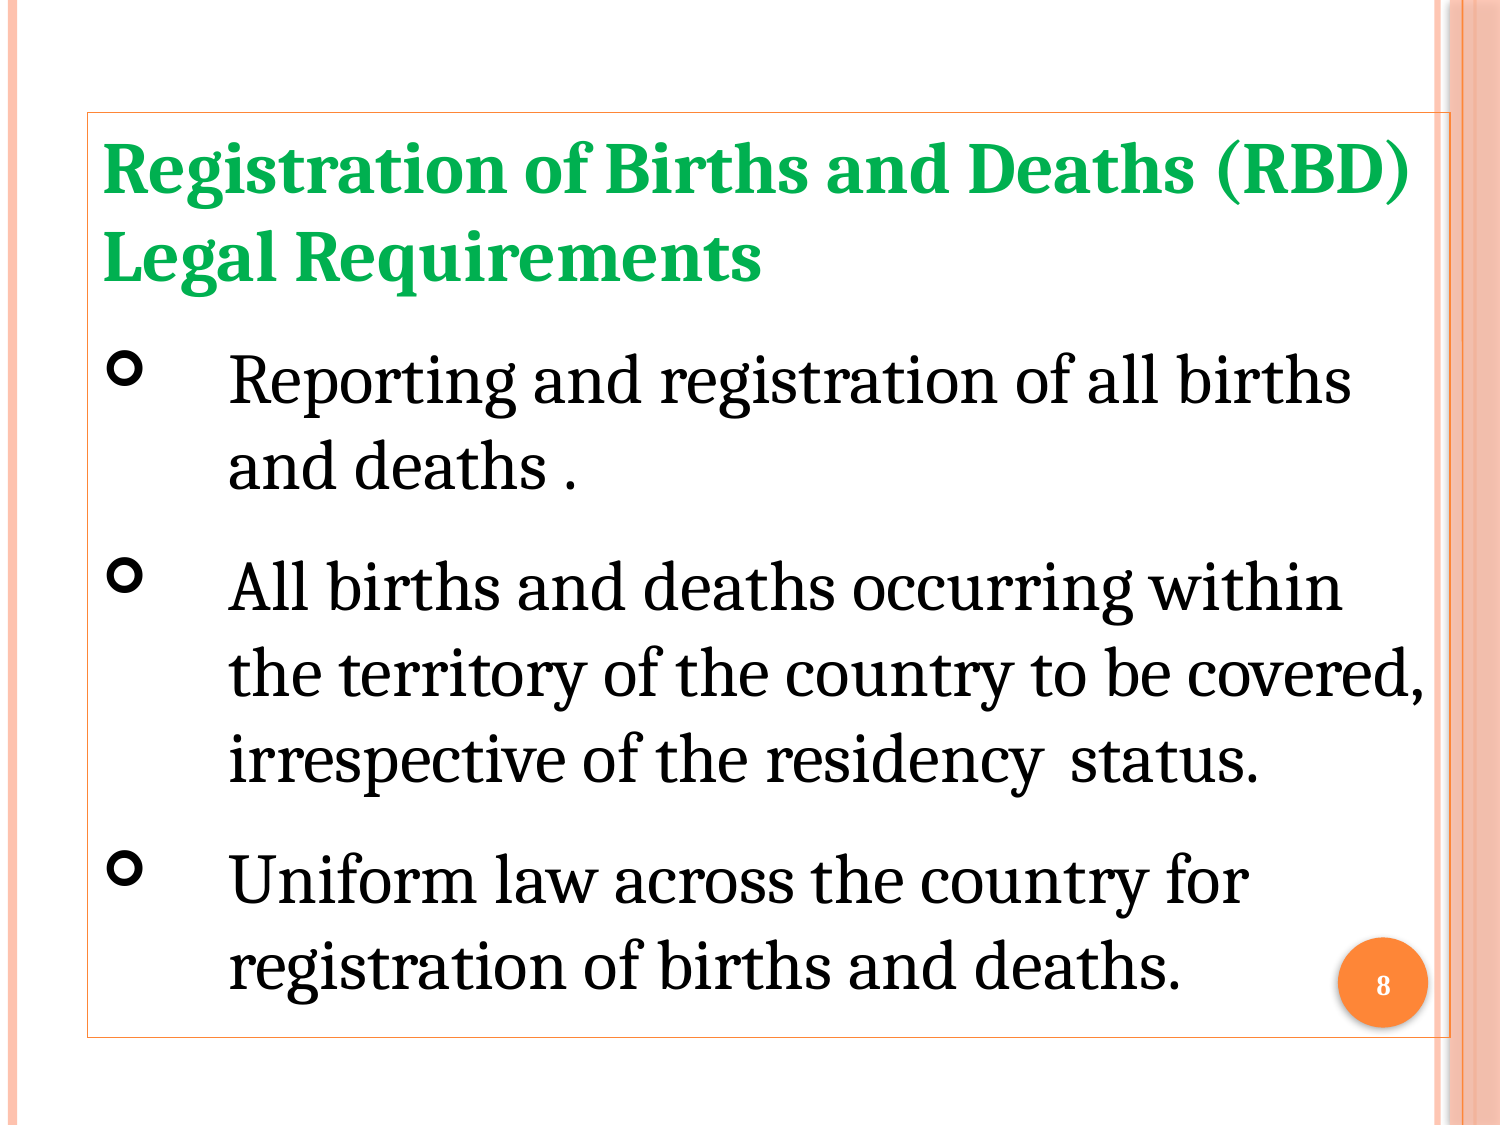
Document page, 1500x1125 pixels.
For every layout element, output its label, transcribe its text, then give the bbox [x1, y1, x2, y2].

list Registration of Births and Deaths (RBD) Legal Requirements Reporting and registration of all births and deaths . All births and deaths occurring within the territory of the country to be covered, irrespective of the residency status. Uniform law across the country for registration of births and deaths. [87, 112, 1451, 1038]
slide_number 8 [1333, 940, 1434, 1026]
